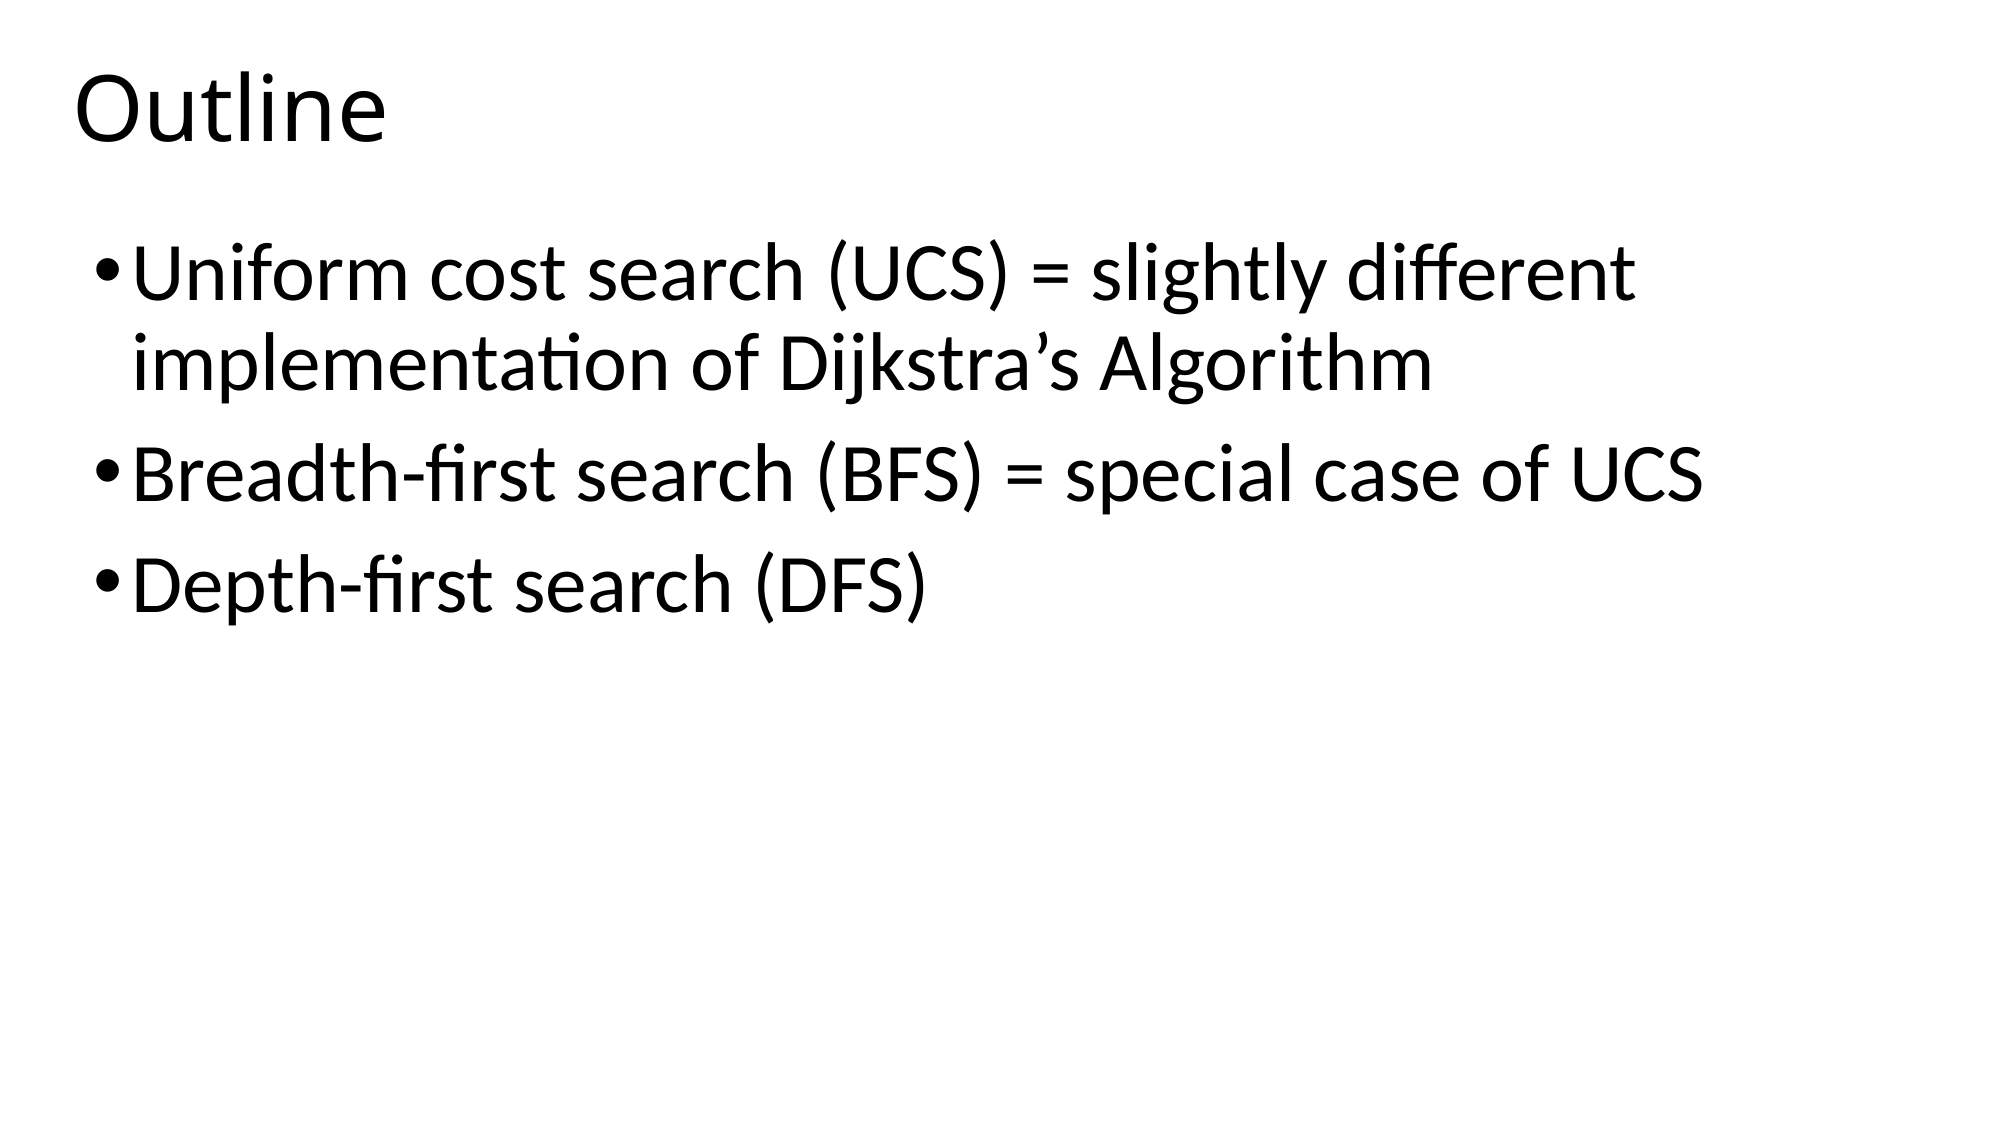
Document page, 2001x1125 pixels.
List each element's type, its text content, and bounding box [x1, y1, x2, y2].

list Uniform cost search (UCS) = slightly different implementation of Dijkstra’s Algorithm Breadth-first search (BFS) = special case of UCS Depth-first search (DFS) [78, 221, 1863, 1014]
title Outline [56, 3, 1782, 221]
